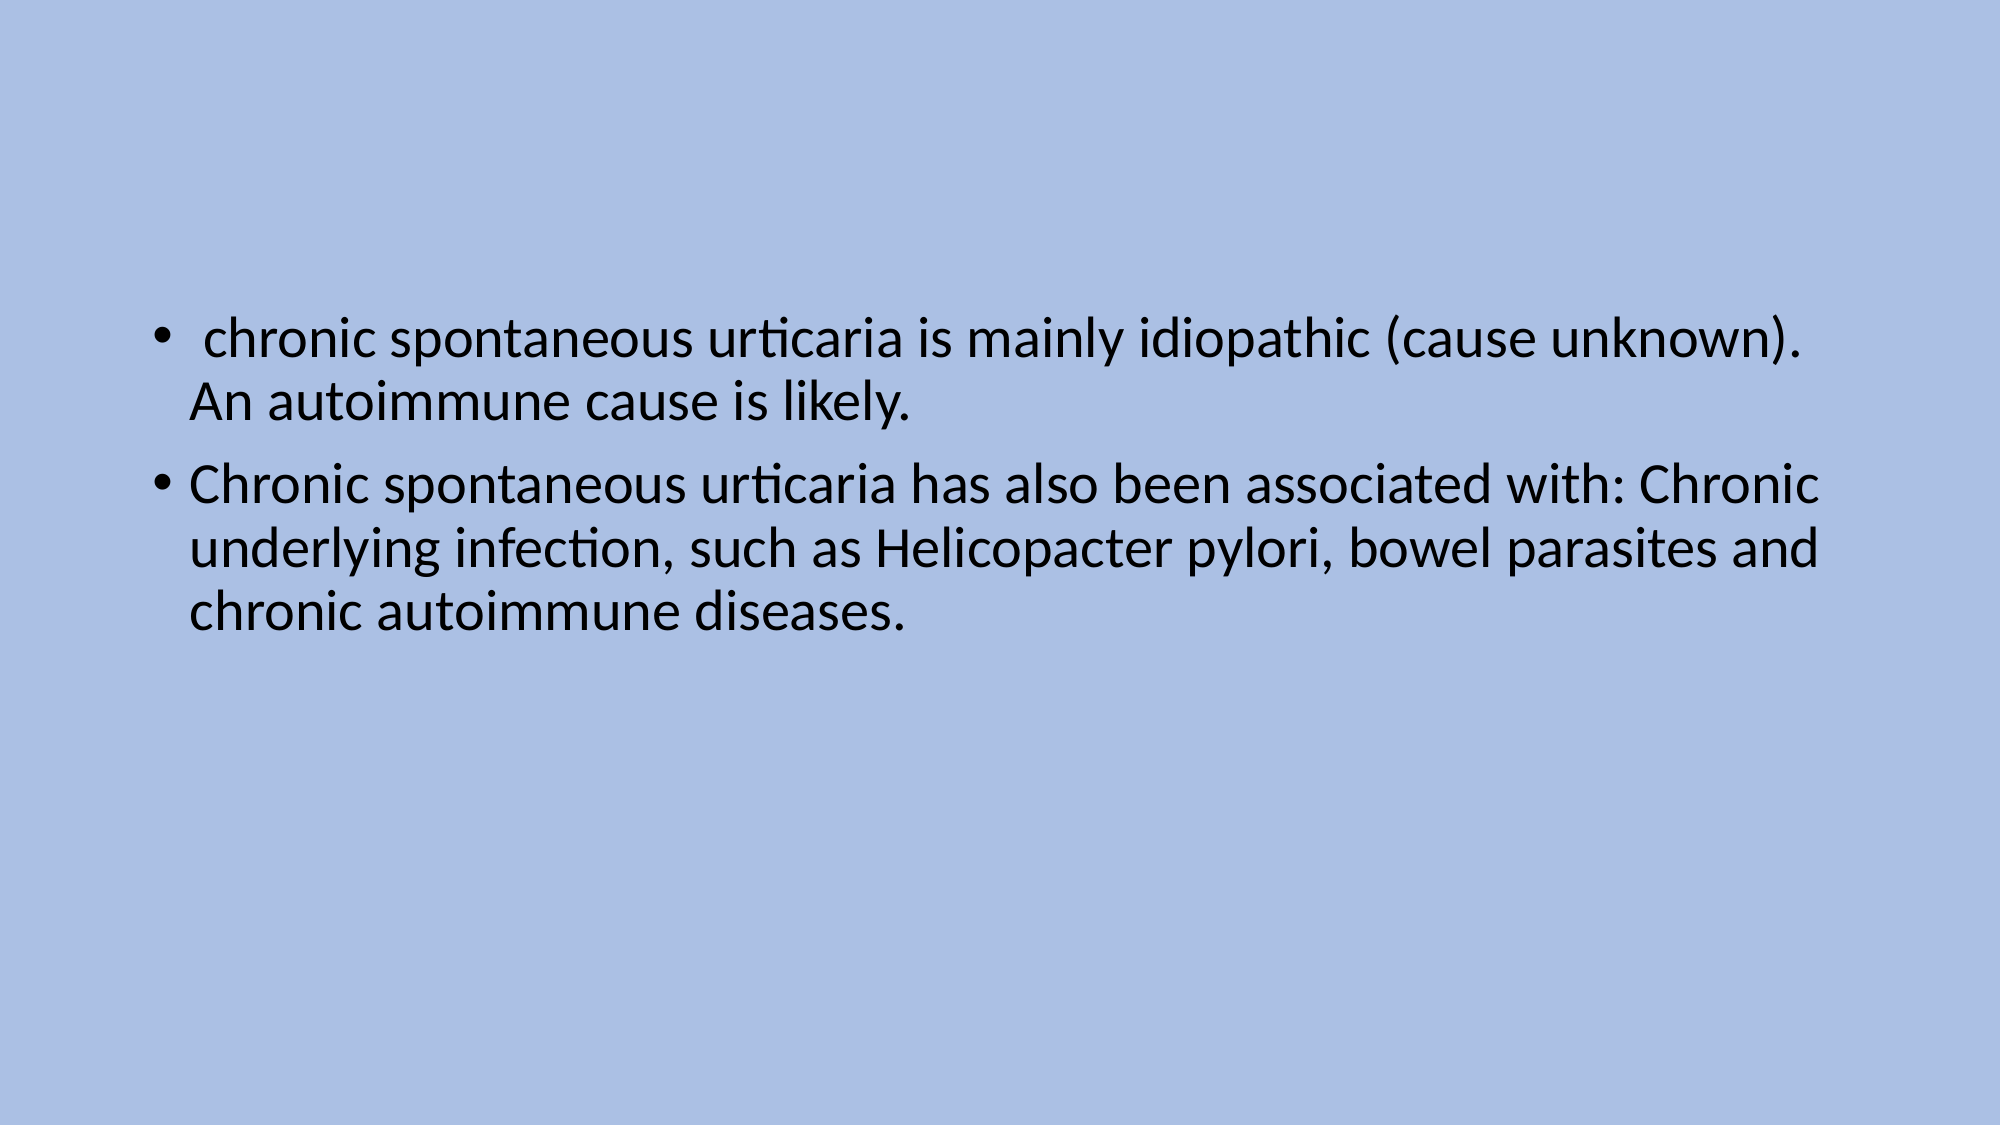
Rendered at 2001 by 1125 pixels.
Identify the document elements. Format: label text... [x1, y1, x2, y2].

list chronic spontaneous urticaria is mainly idiopathic (cause unknown). An autoimmune cause is likely. Chronic spontaneous urticaria has also been associated with: Chronic underlying infection, such as Helicopacter pylori, bowel parasites and chronic autoimmune diseases. [137, 299, 1863, 1014]
